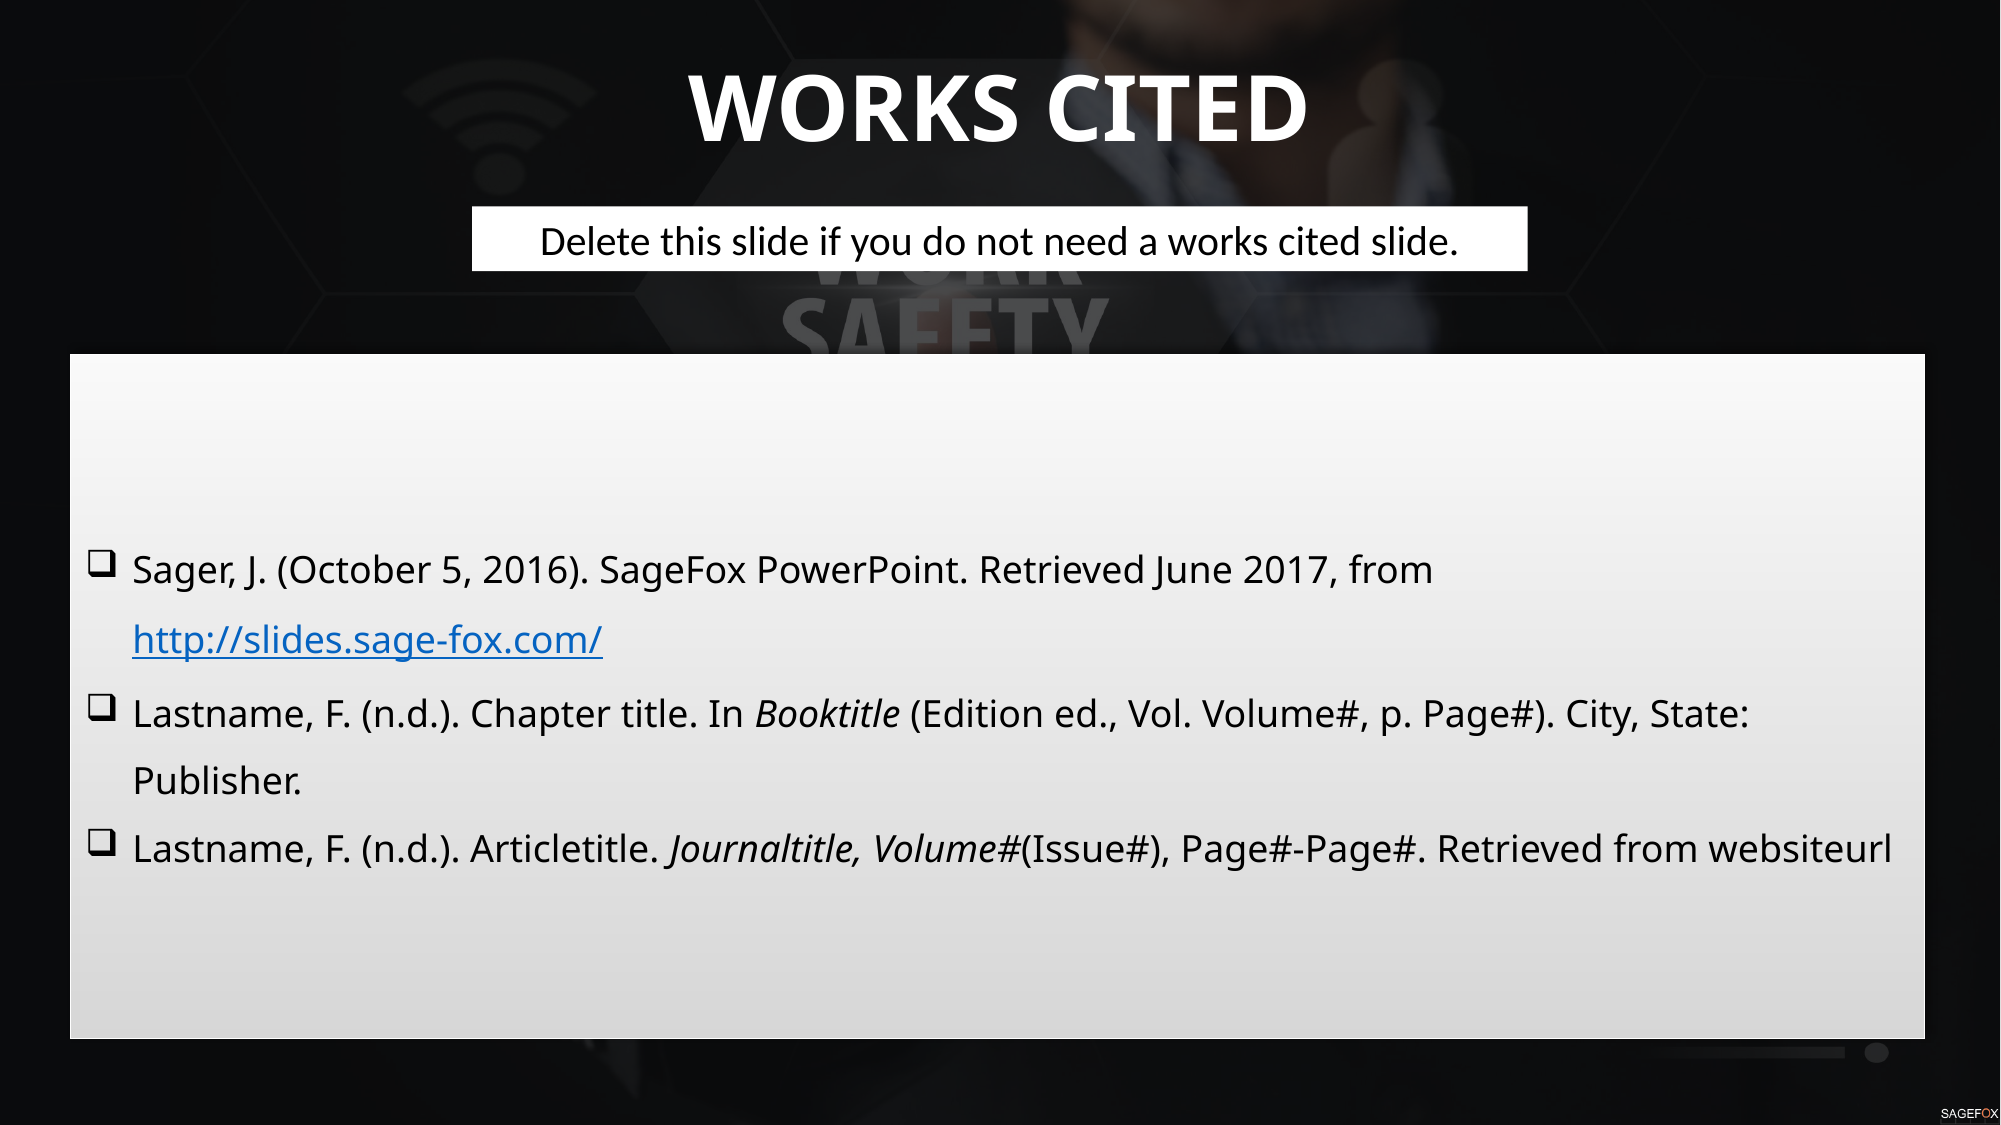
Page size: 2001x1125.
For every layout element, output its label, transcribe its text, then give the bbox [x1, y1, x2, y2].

picture [1940, 0, 2001, 1125]
text_box Delete this slide if you do not need a works cited slide. [472, 206, 1528, 272]
text_box WORKS CITED [548, 42, 1452, 167]
text_box Sager, J. (October 5, 2016). SageFox PowerPoint. Retrieved June 2017, from http://slides.sage-fox.com/ Lastname, F. (n.d.). Chapter title. In Booktitle (Edition ed., Vol. Volume#, p. Page#). City, State: Publisher. Lastname, F. (n.d.). Articletitle. Journaltitle, Volume#(Issue#), Page#-Page#. Retrieved from websiteurl [70, 354, 1925, 1039]
